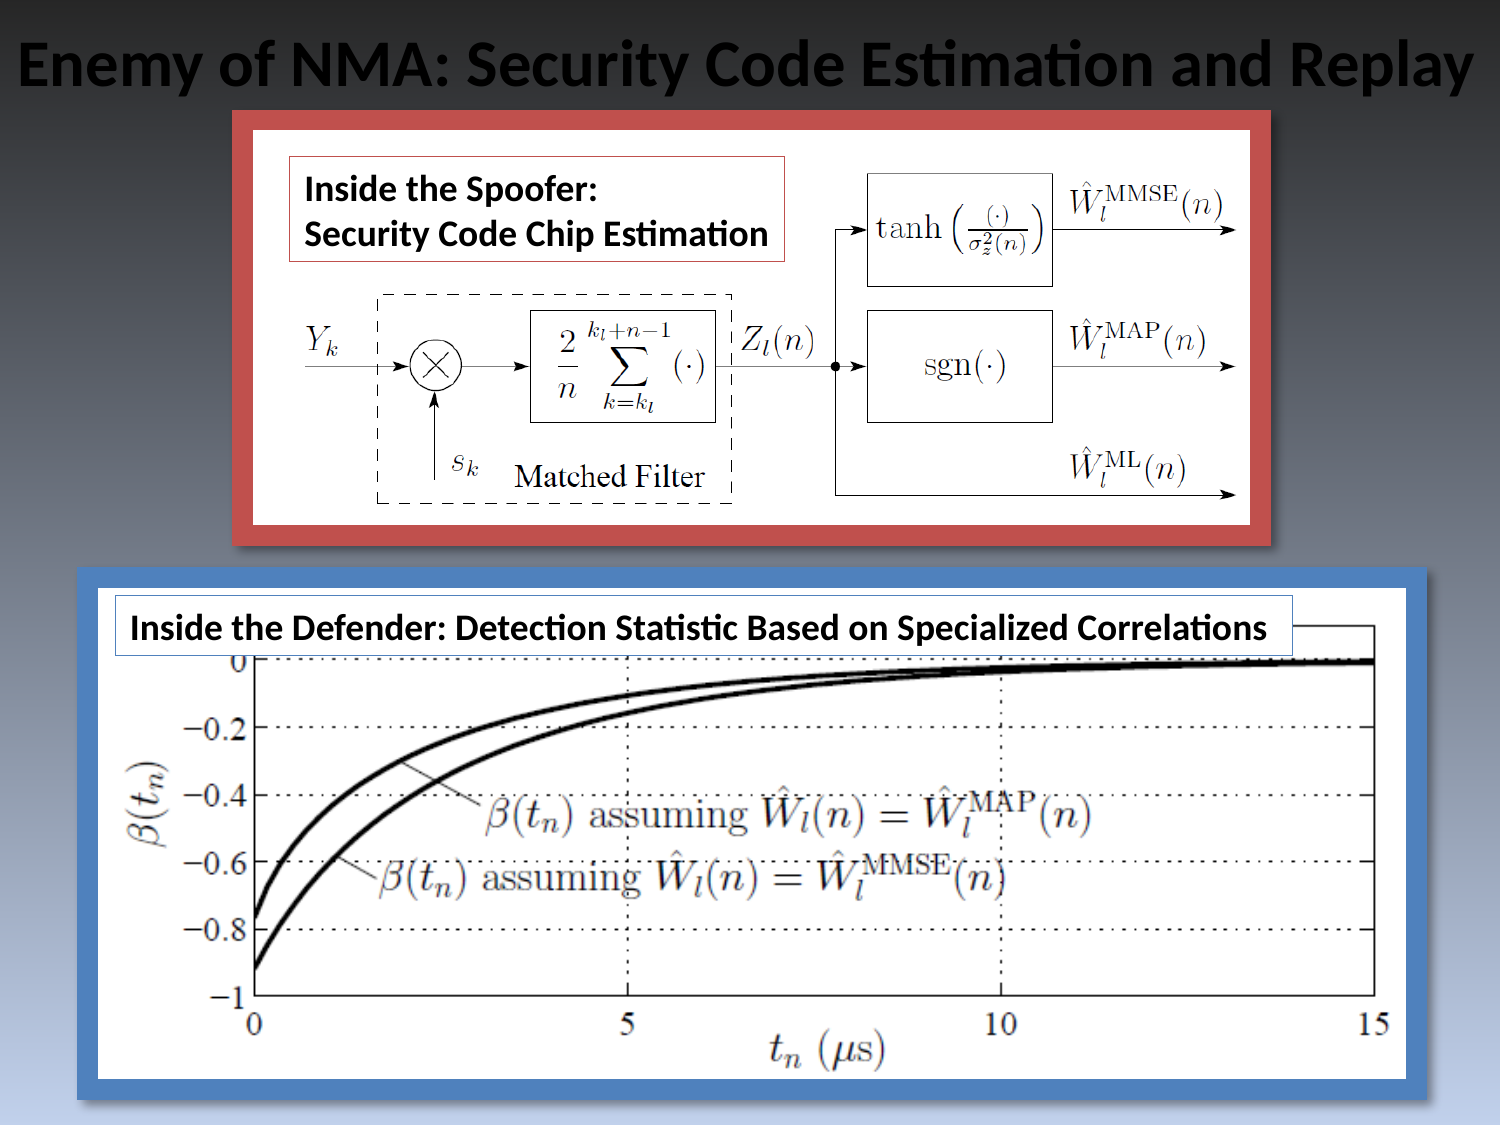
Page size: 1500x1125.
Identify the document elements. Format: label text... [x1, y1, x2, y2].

text_box Enemy of NMA: Security Code Estimation and Replay [2, 12, 1500, 108]
picture [252, 130, 1251, 526]
picture [97, 587, 1407, 1080]
